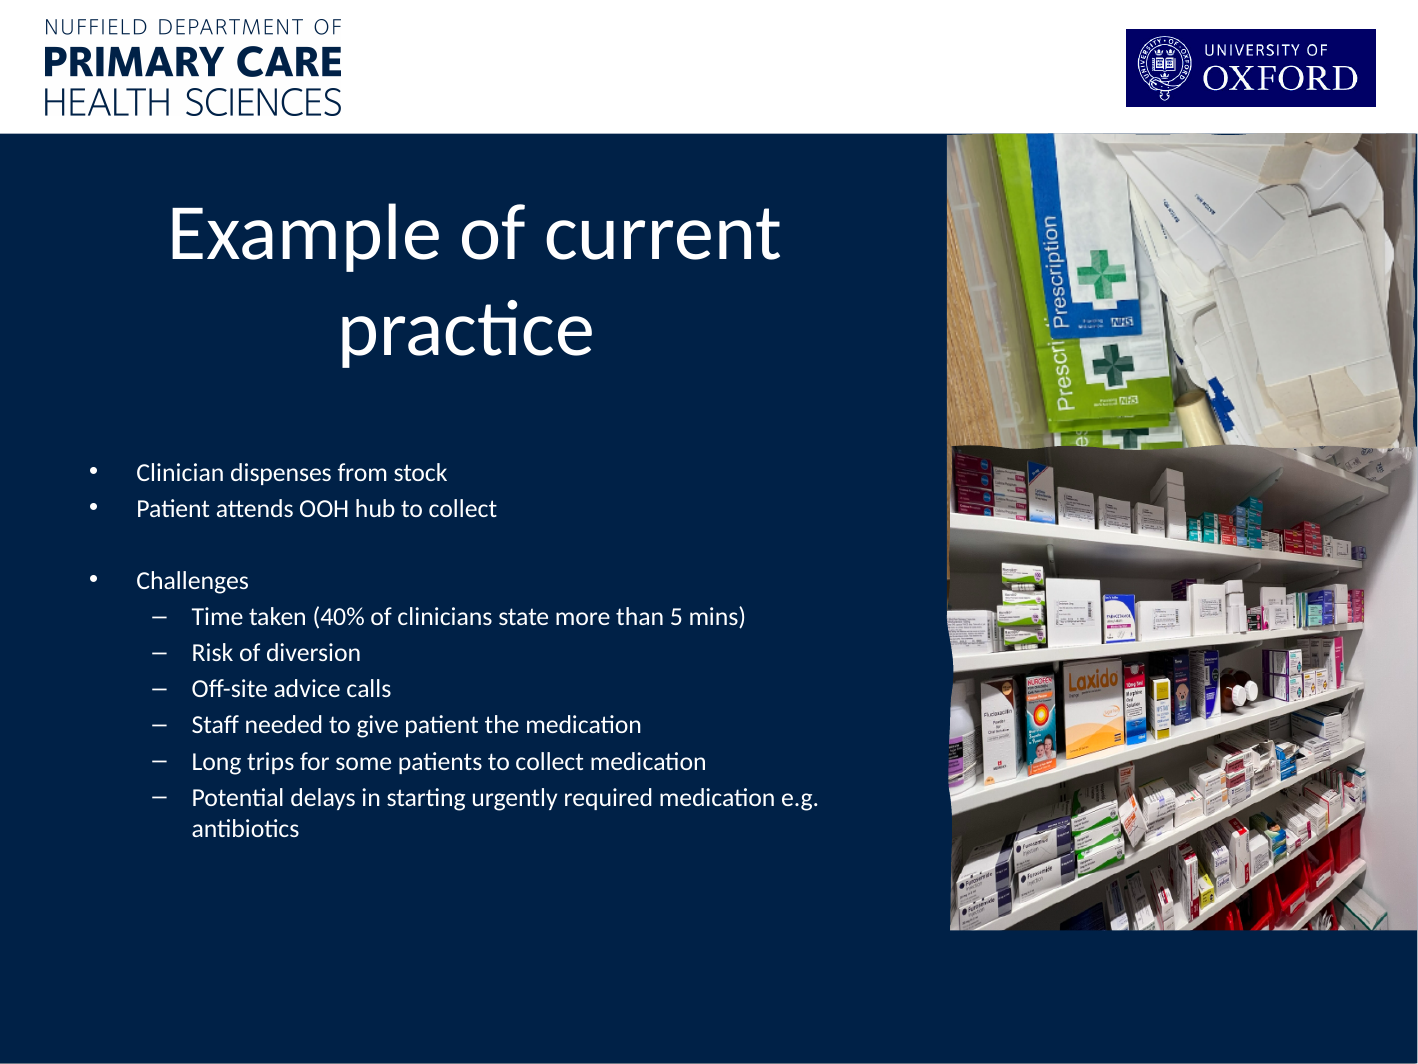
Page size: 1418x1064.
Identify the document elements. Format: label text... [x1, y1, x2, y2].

title Example of current practice [74, 171, 876, 379]
picture [1126, 29, 1376, 107]
picture [45, 19, 341, 116]
list Clinician dispenses from stock Patient attends OOH hub to collect Challenges Time taken (40% of clinicians state more than 5 mins) Risk of diversion Off-site advice calls Staff needed to give patient the medication Long trips for some patients to collect medication Potential delays in starting urgently required medication e.g. antibiotics [74, 447, 876, 853]
picture [946, 132, 1418, 931]
